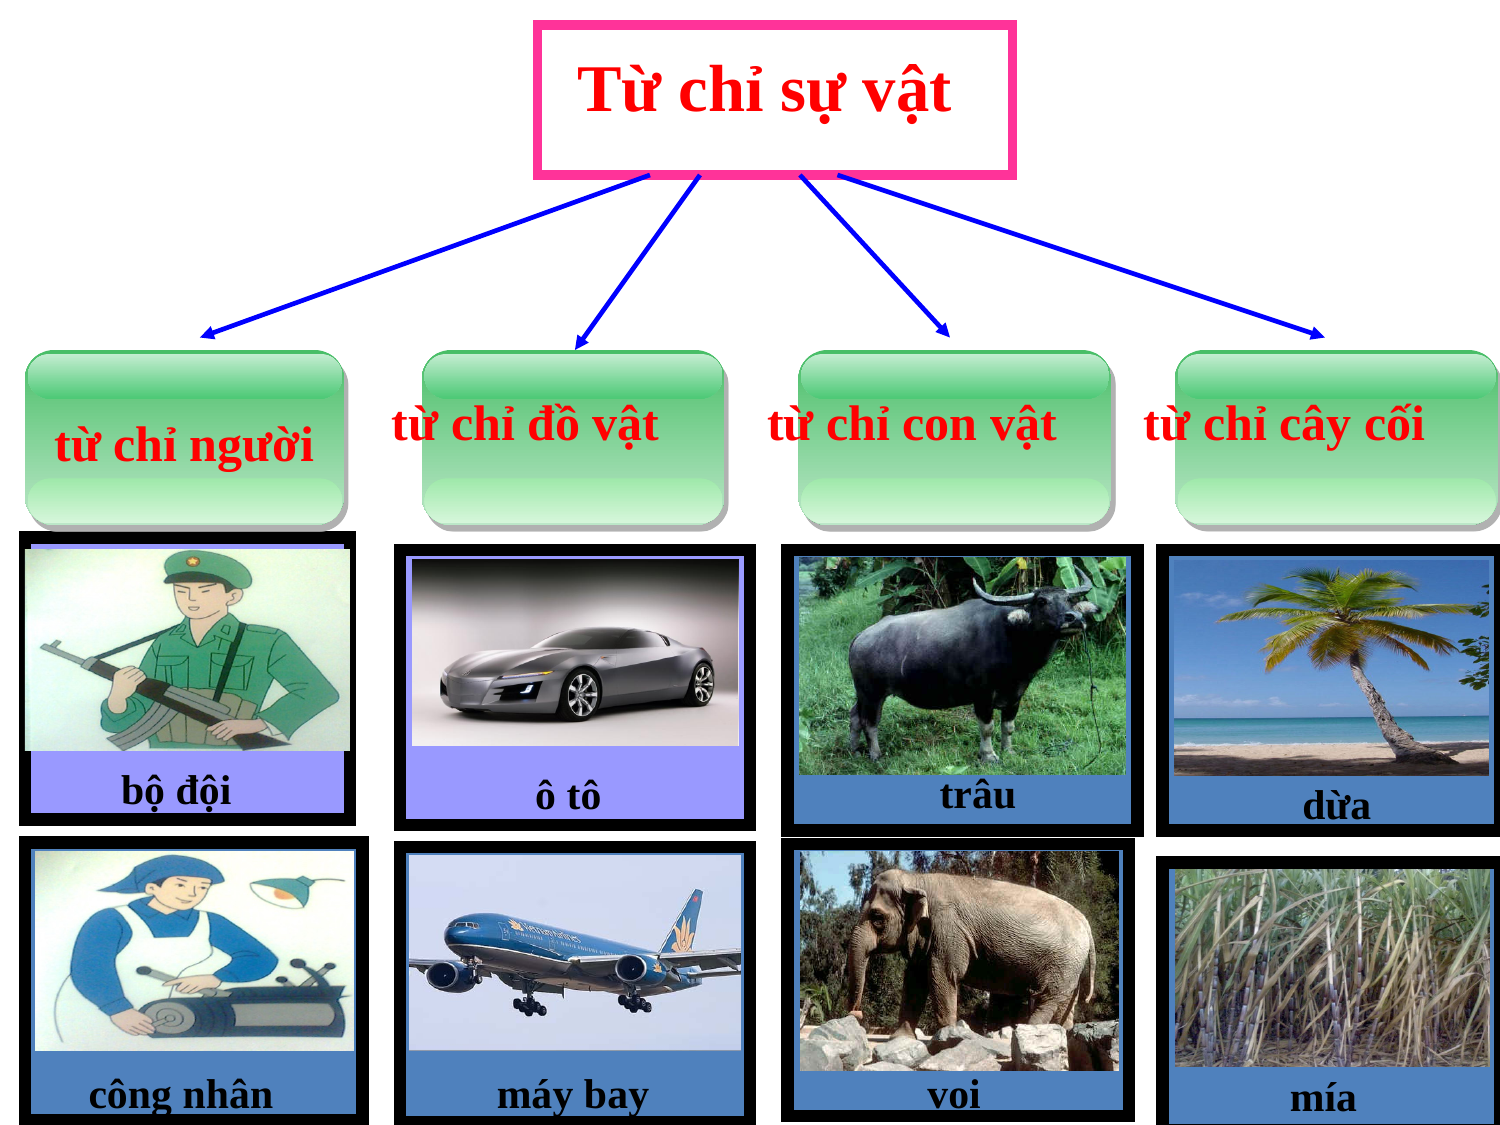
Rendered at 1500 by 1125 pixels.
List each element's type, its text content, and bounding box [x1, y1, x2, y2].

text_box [749, 349, 1123, 526]
text_box Từ chỉ sự vật [1013, 37, 1025, 133]
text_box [1162, 549, 1500, 836]
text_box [24, 537, 351, 822]
text_box [537, 24, 1013, 175]
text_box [787, 843, 1130, 1125]
text_box [799, 174, 950, 338]
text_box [1124, 349, 1500, 526]
text_box [199, 174, 650, 340]
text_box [1162, 862, 1500, 1125]
text_box [575, 174, 701, 348]
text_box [24, 349, 373, 526]
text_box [399, 846, 751, 1125]
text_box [374, 349, 748, 526]
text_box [399, 549, 751, 826]
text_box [787, 549, 1138, 831]
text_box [24, 842, 363, 1125]
text_box [837, 174, 1325, 340]
